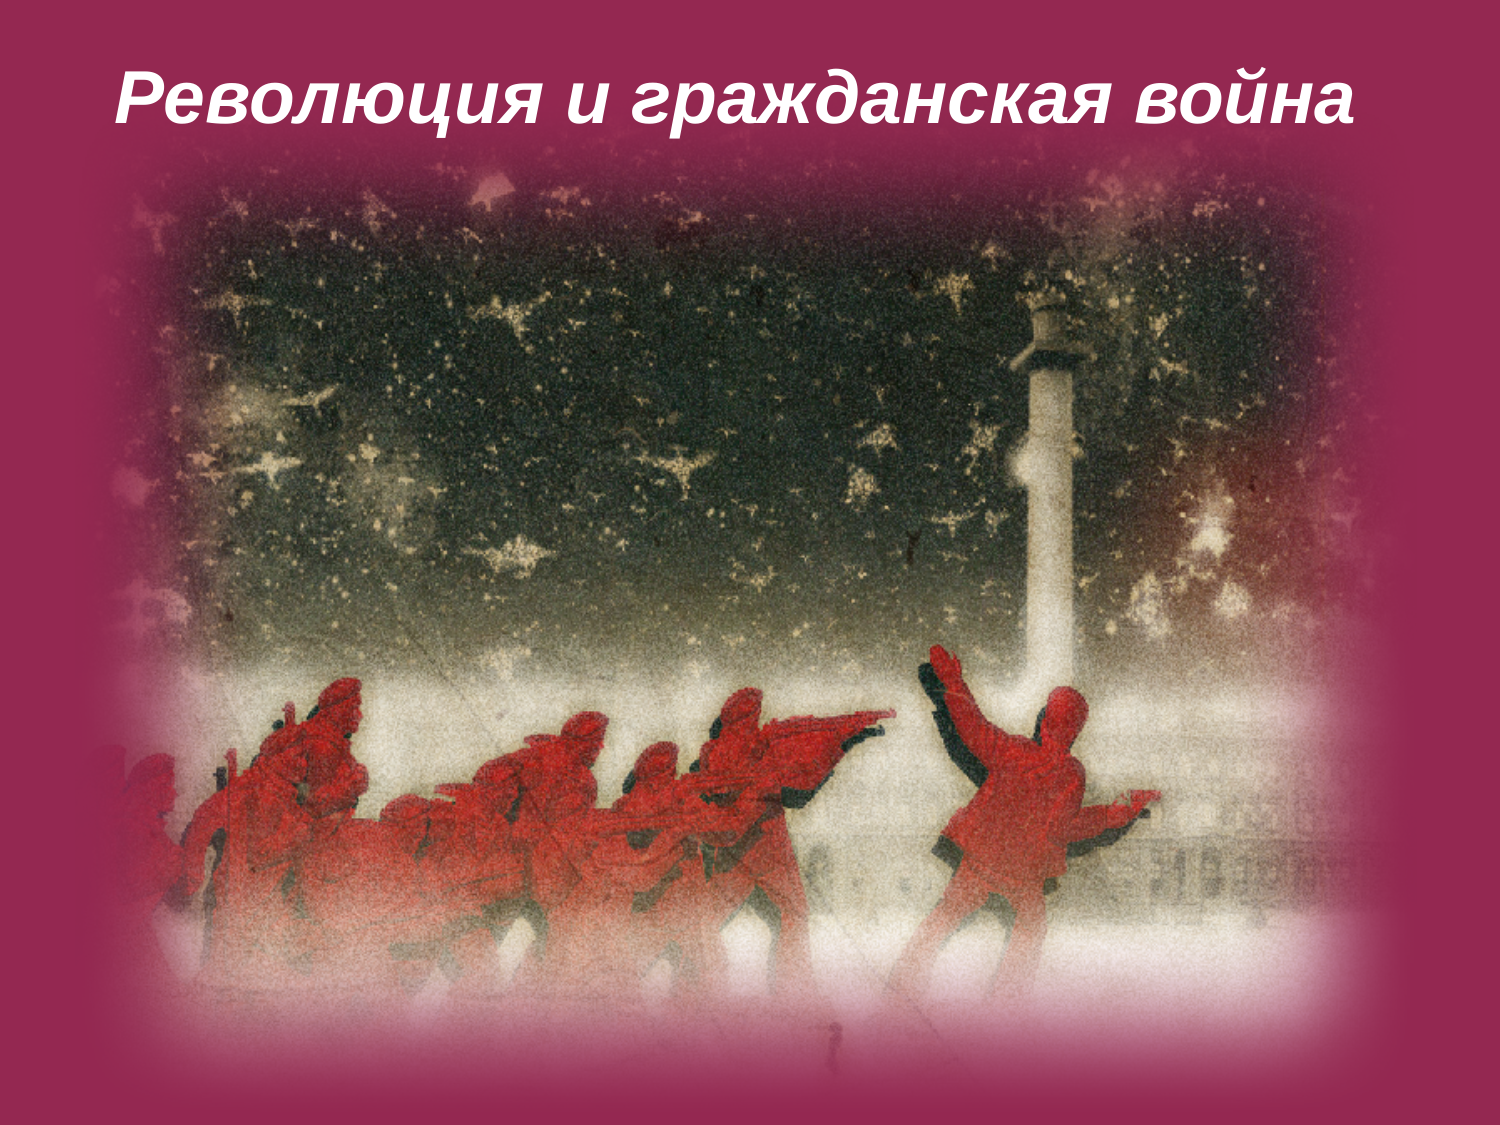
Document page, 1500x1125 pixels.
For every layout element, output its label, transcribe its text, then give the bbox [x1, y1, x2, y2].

picture [68, 93, 1425, 1123]
text_box Революция и гражданская война [97, 41, 1396, 93]
